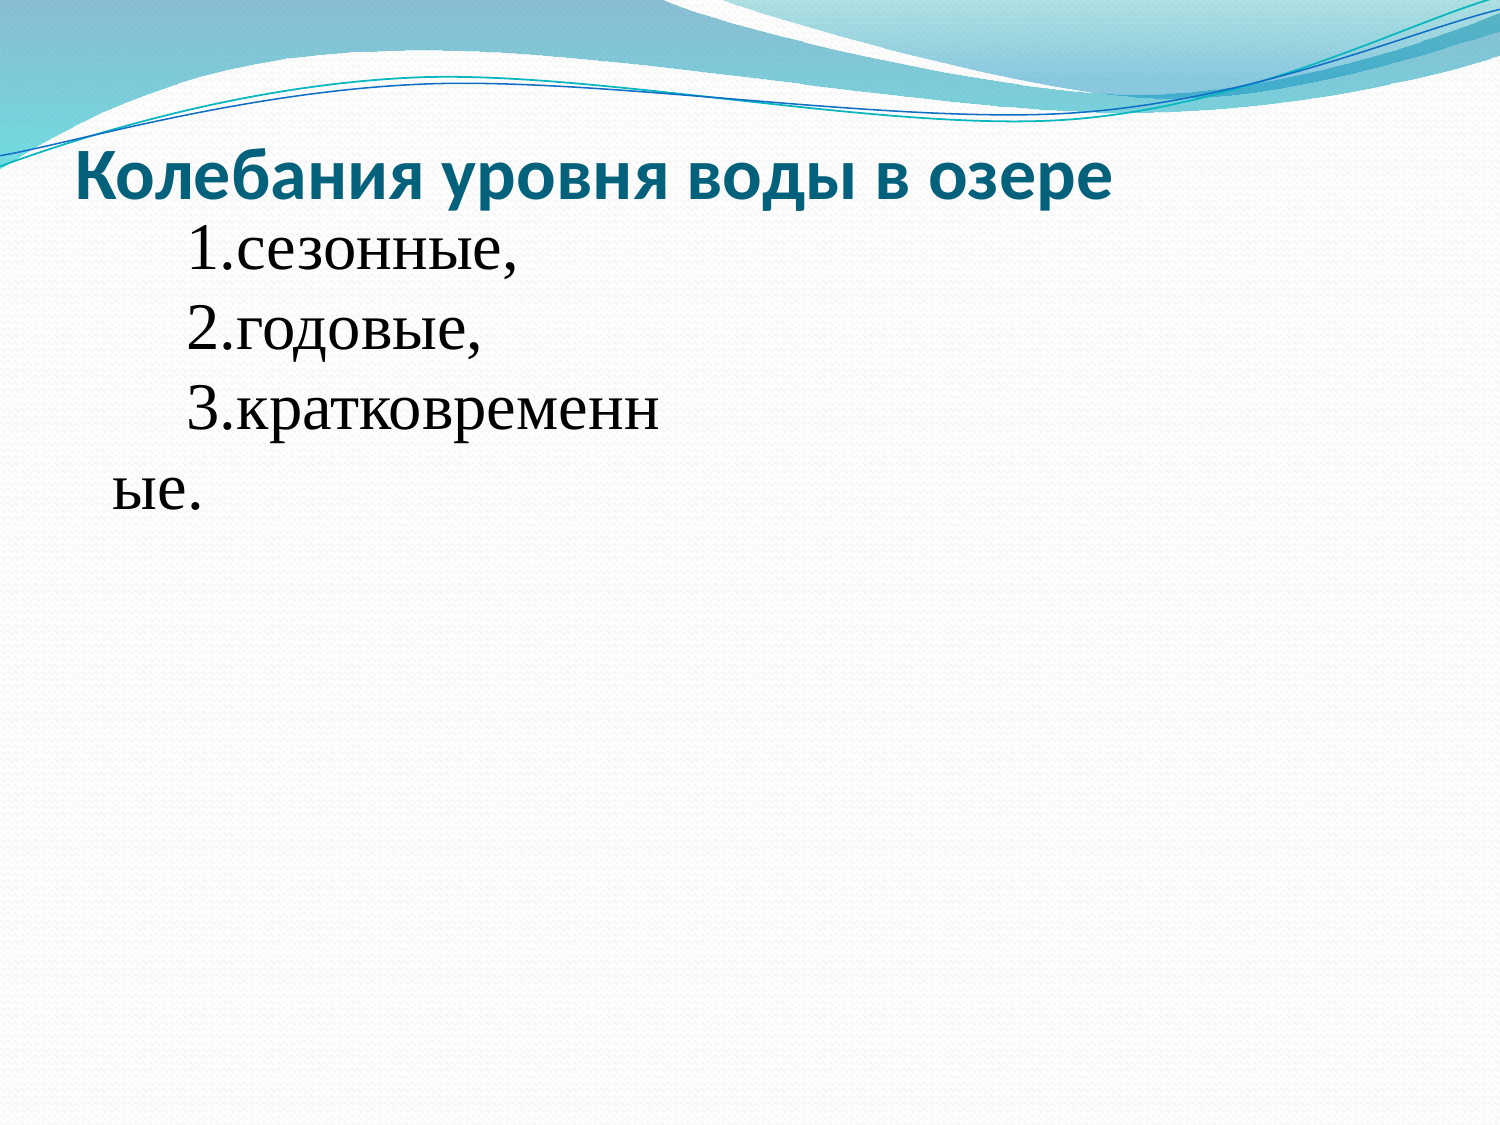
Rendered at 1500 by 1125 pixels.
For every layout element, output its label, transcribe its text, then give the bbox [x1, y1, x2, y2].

text_box 1.сезонные, 2.годовые, 3.кратковременные. [97, 235, 694, 491]
title Колебания уровня воды в озере [75, 115, 1425, 303]
